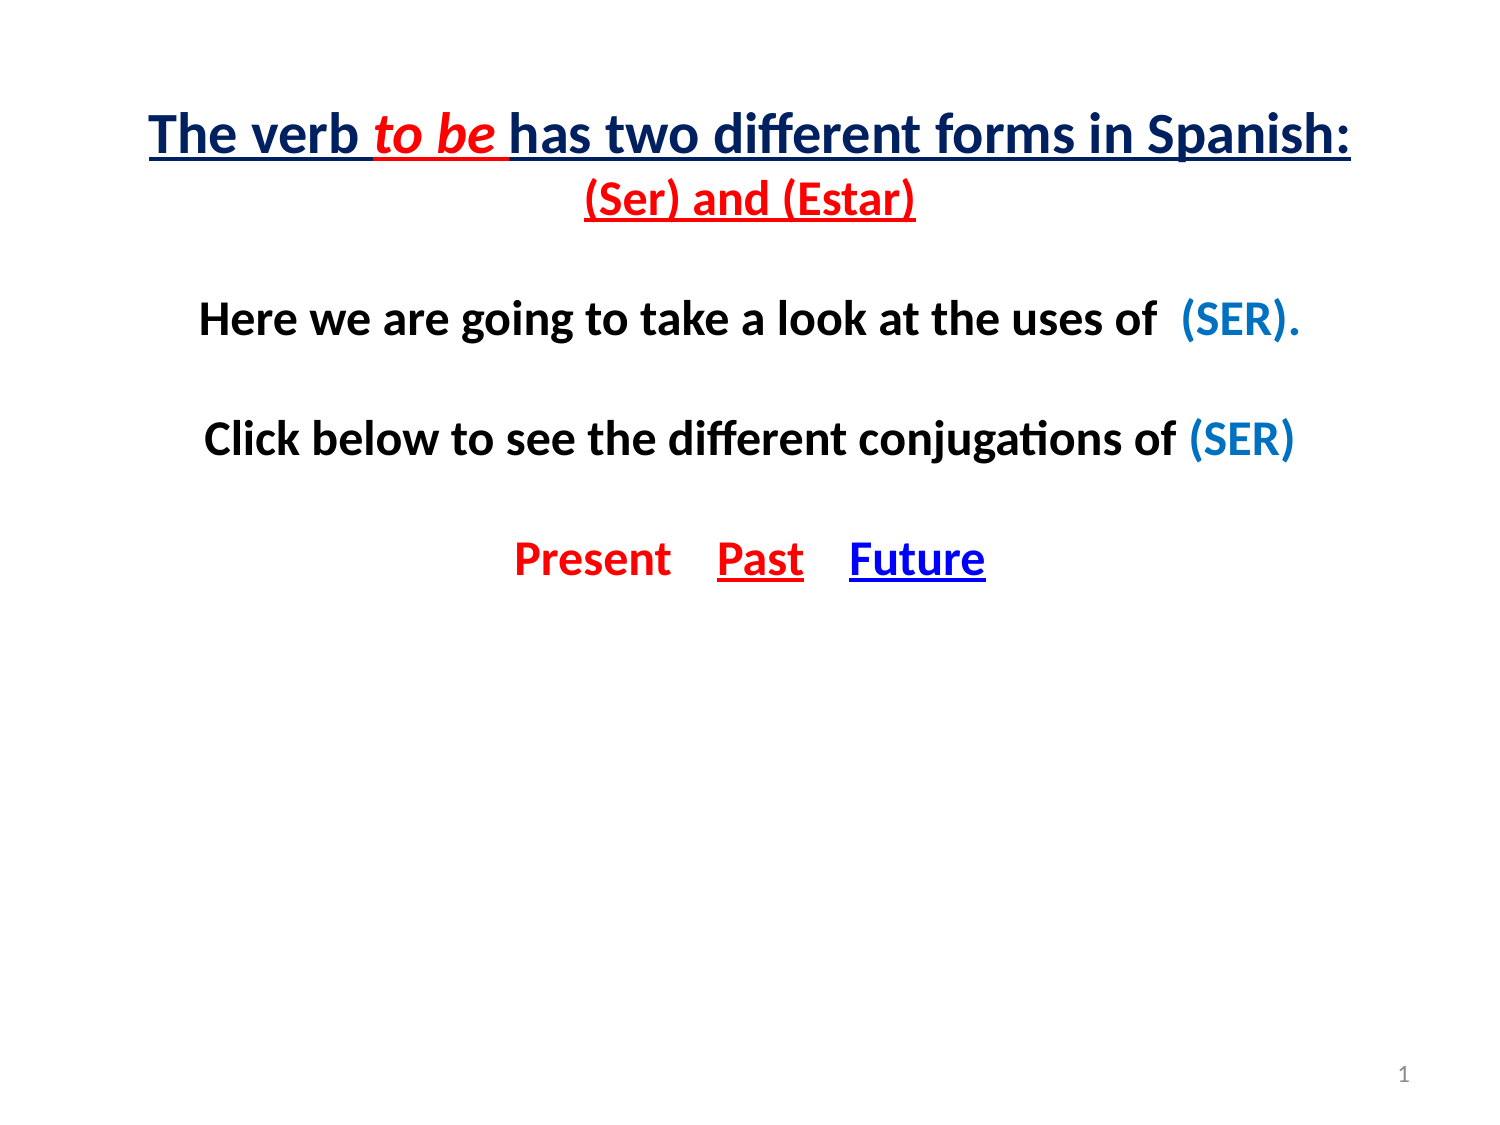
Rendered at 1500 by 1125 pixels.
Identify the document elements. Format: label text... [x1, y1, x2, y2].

slide_number 1 [1074, 1042, 1425, 1103]
text_box The verb to be has two different forms in Spanish: (Ser) and (Estar) Here we are going to take a look at the uses of (SER). Click below to see the different conjugations of (SER) Present Past Future [50, 87, 1450, 593]
